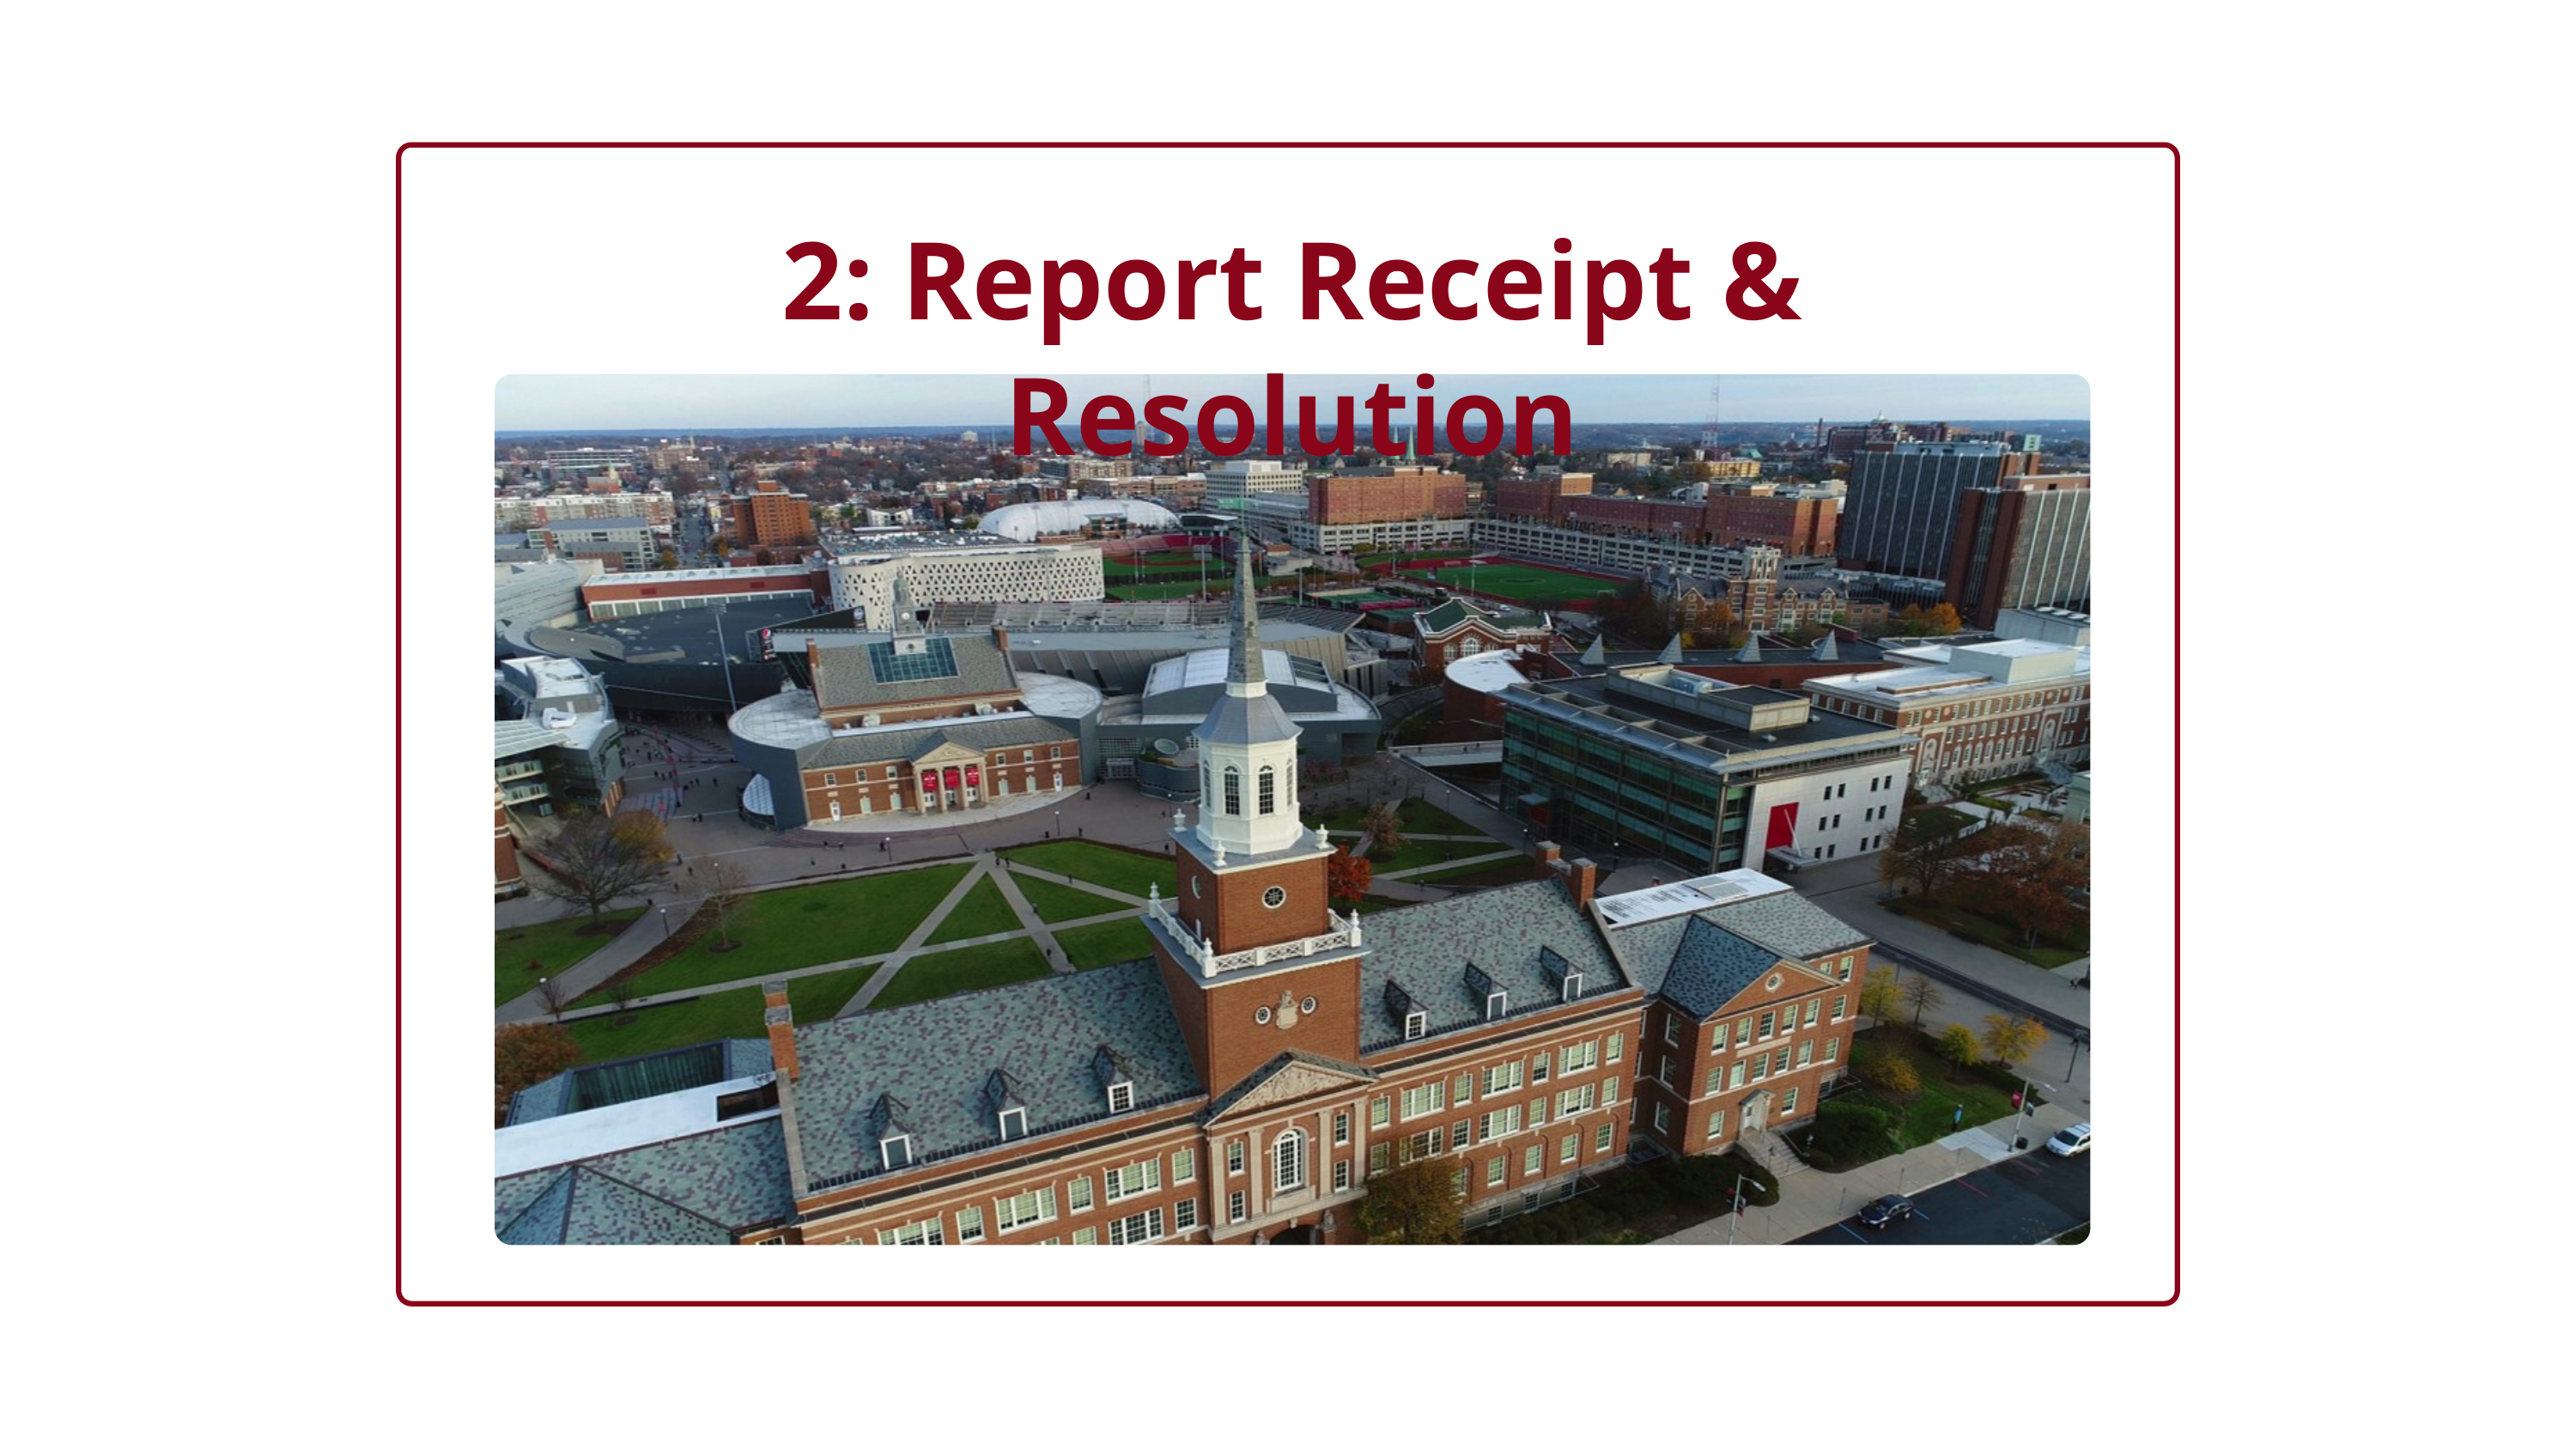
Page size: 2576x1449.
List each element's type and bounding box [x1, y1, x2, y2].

text_box [398, 144, 2178, 1304]
text_box [494, 373, 2091, 1246]
